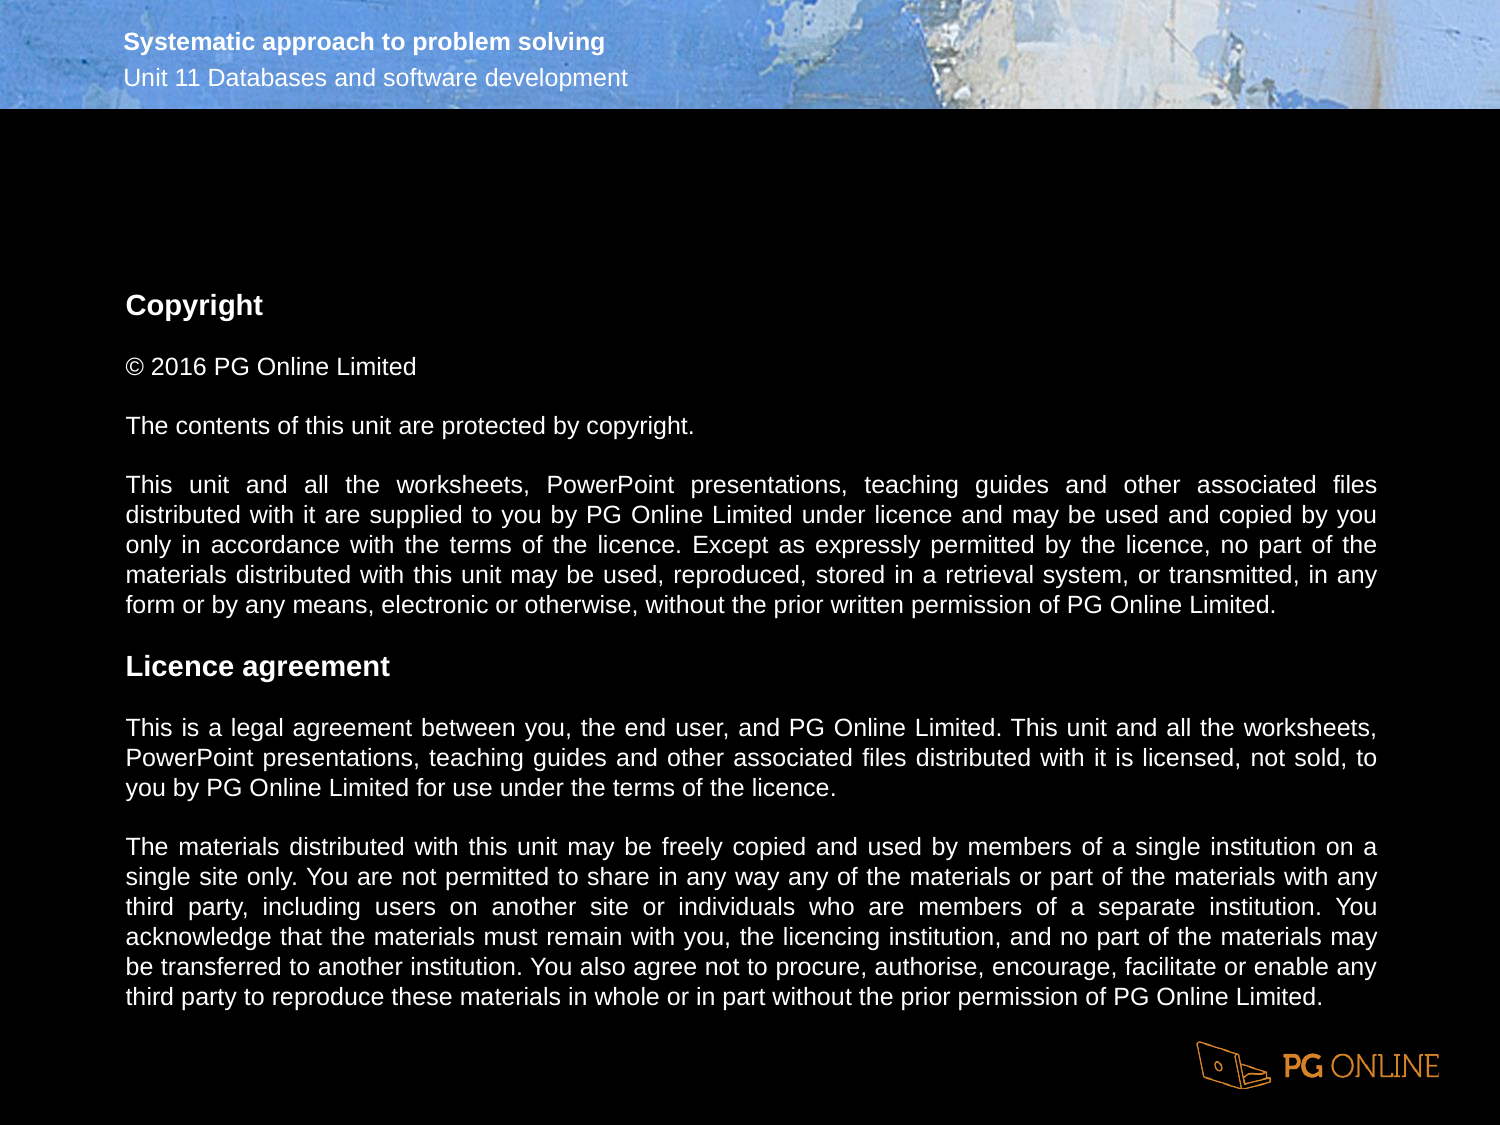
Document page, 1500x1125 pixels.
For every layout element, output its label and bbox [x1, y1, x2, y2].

picture [0, 0, 1500, 109]
